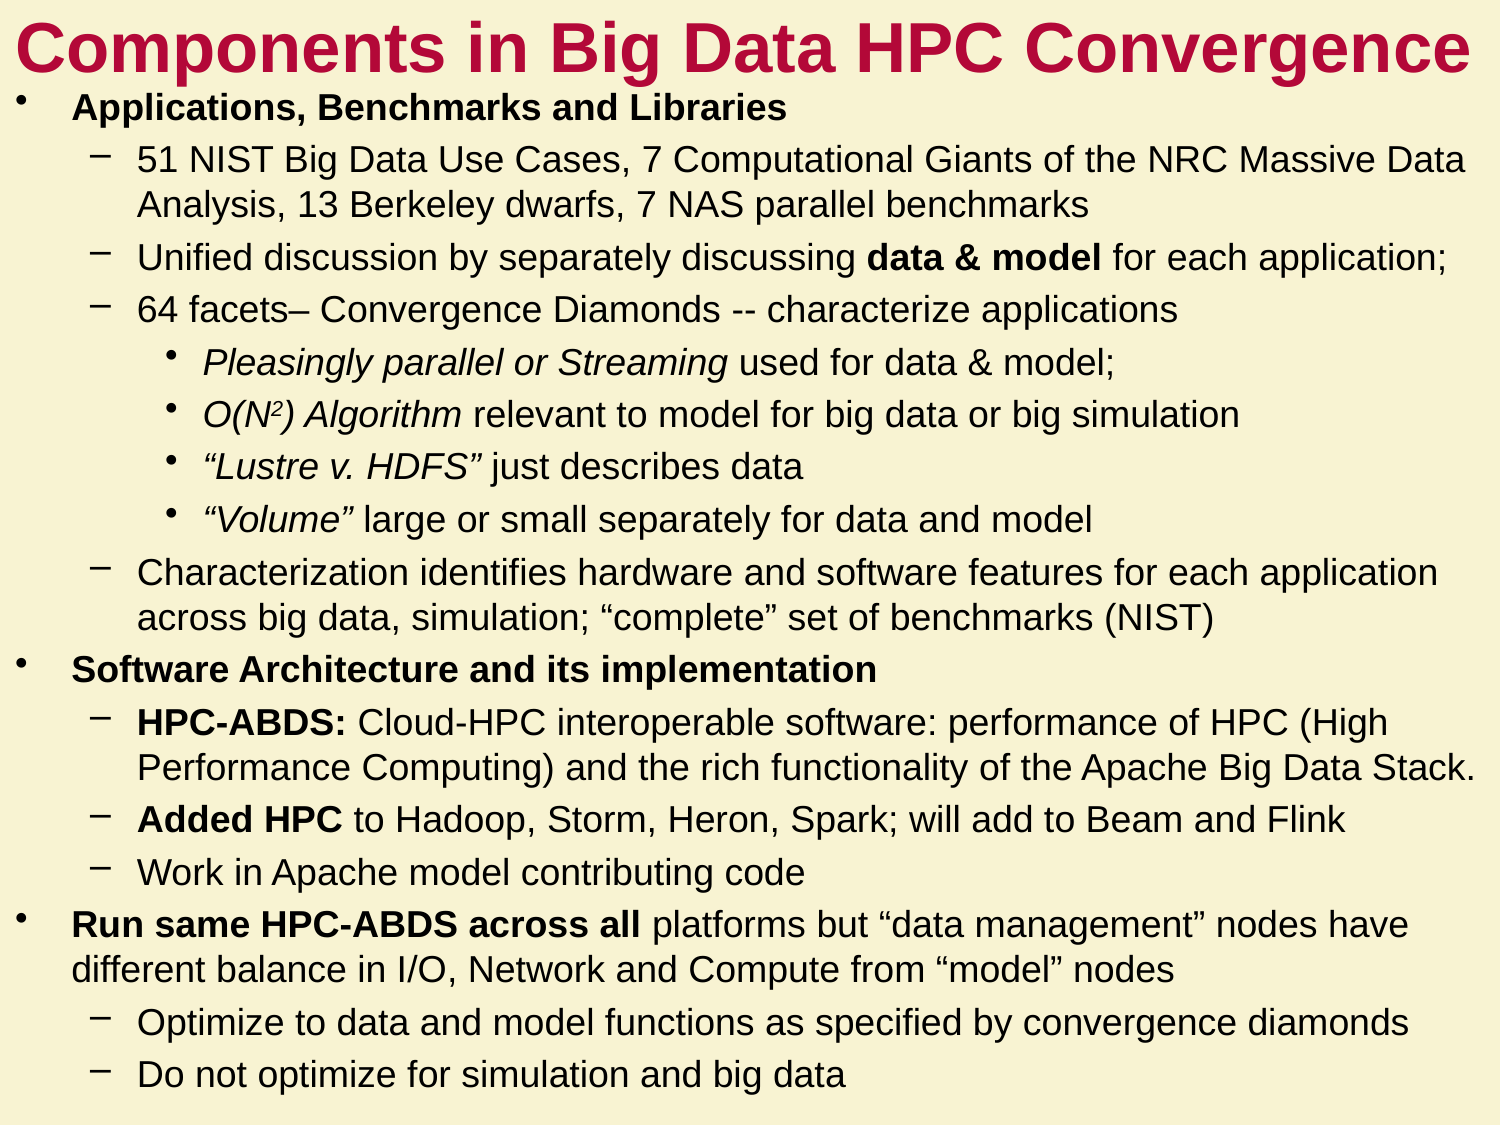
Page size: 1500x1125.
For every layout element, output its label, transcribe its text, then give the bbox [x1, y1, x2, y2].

title Components in Big Data HPC Convergence [0, 0, 1500, 88]
list Applications, Benchmarks and Libraries 51 NIST Big Data Use Cases, 7 Computational Giants of the NRC Massive Data Analysis, 13 Berkeley dwarfs, 7 NAS parallel benchmarks Unified discussion by separately discussing data & model for each application; 64 facets– Convergence Diamonds -- characterize applications Pleasingly parallel or Streaming used for data & model; O(N2) Algorithm relevant to model for big data or big simulation “Lustre v. HDFS” just describes data “Volume” large or small separately for data and model Characterization identifies hardware and software features for each application across big data, simulation; “complete” set of benchmarks (NIST) Software Architecture and its implementation HPC-ABDS: Cloud-HPC interoperable software: performance of HPC (High Performance Computing) and the rich functionality of the Apache Big Data Stack. Added HPC to Hadoop, Storm, Heron, Spark; will add to Beam and Flink Work in Apache model contributing code Run same HPC-ABDS across all platforms but “data management” nodes have different balance in I/O, Network and Compute from “model” nodes Optimize to data and model functions as specified by convergence diamonds Do not optimize for simulation and big data [0, 88, 1500, 1125]
